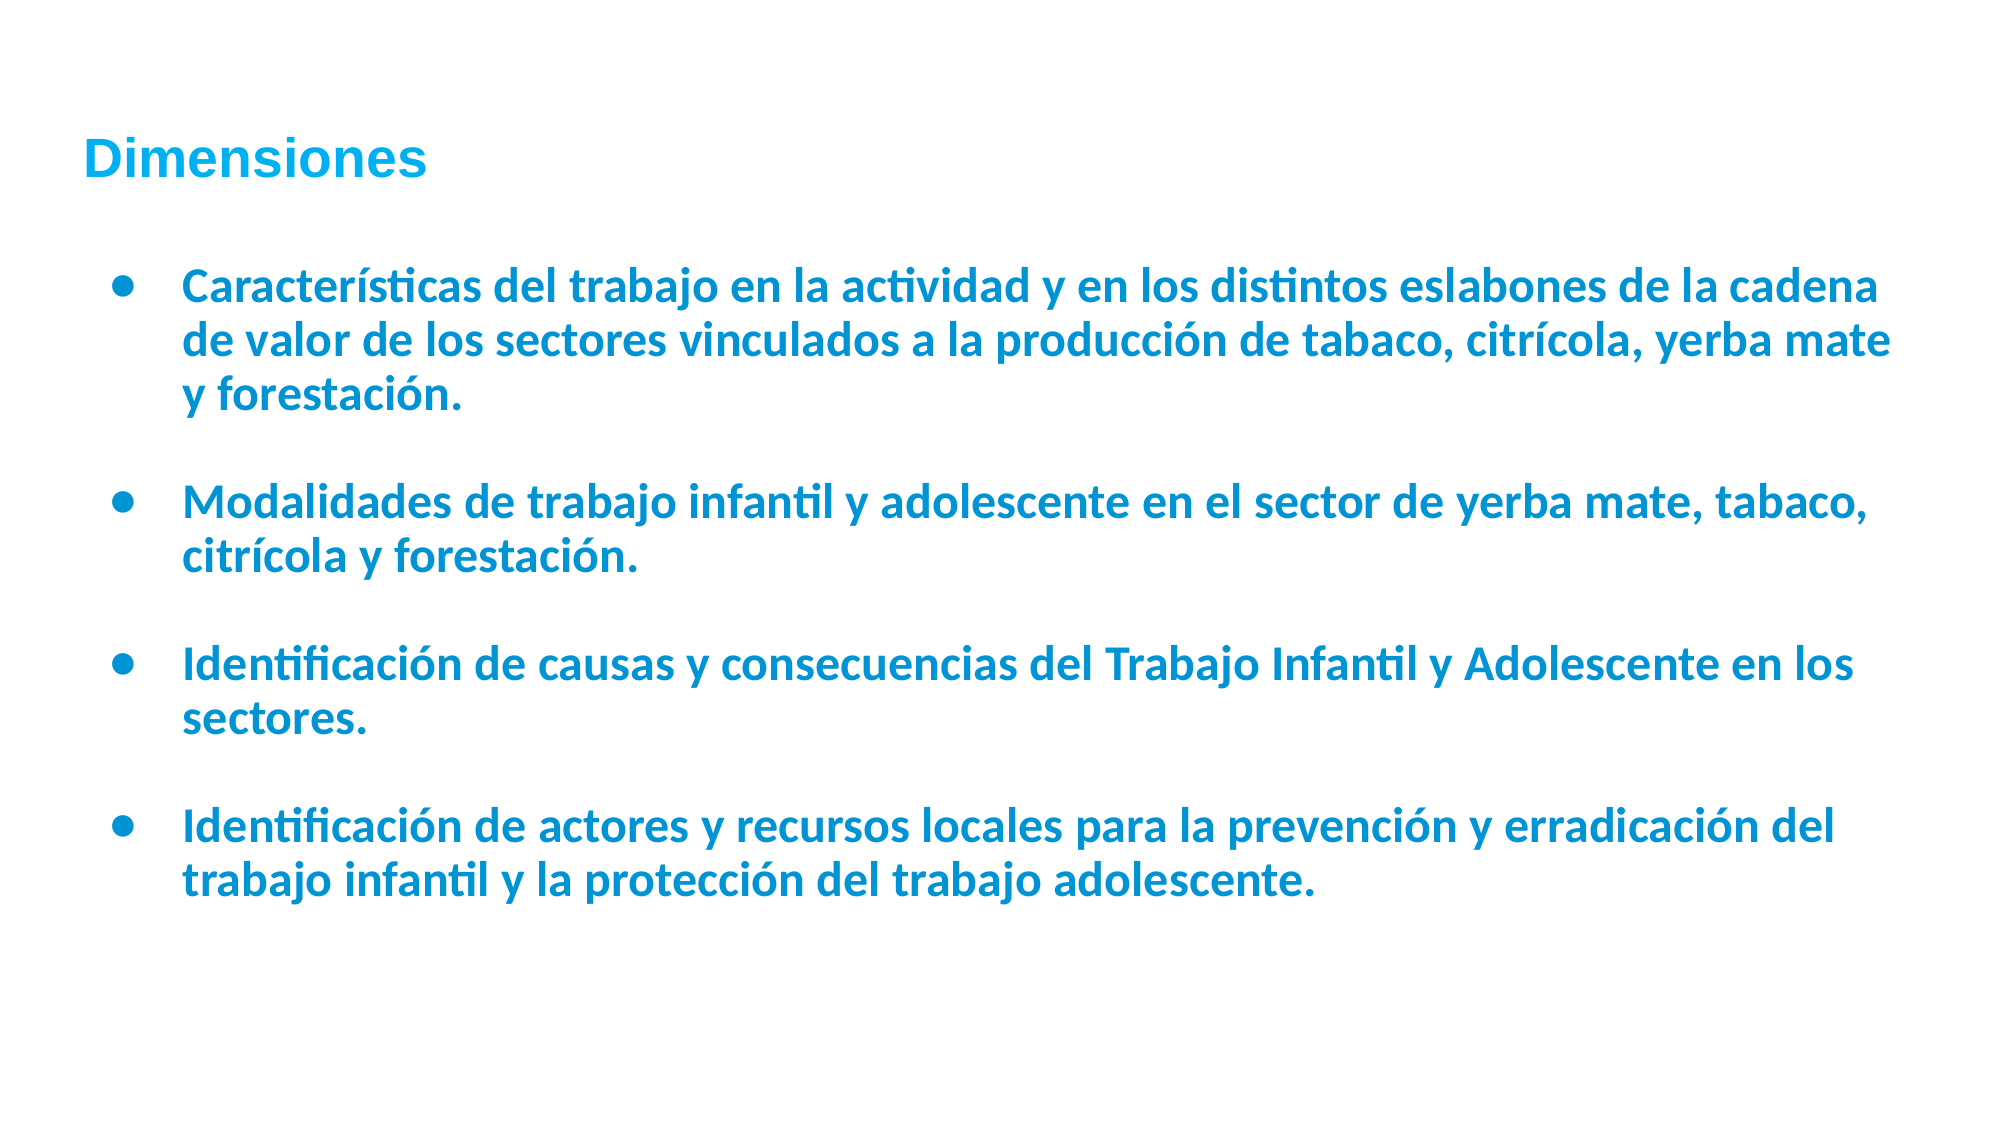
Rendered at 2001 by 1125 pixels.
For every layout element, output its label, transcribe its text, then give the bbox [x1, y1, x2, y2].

list Características del trabajo en la actividad y en los distintos eslabones de la cadena de valor de los sectores vinculados a la producción de tabaco, citrícola, yerba mate y forestación. Modalidades de trabajo infantil y adolescente en el sector de yerba mate, tabaco, citrícola y forestación. Identificación de causas y consecuencias del Trabajo Infantil y Adolescente en los sectores. Identificación de actores y recursos locales para la prevención y erradicación del trabajo infantil y la protección del trabajo adolescente. [68, 252, 1932, 1000]
title Dimensiones [68, 97, 1932, 223]
